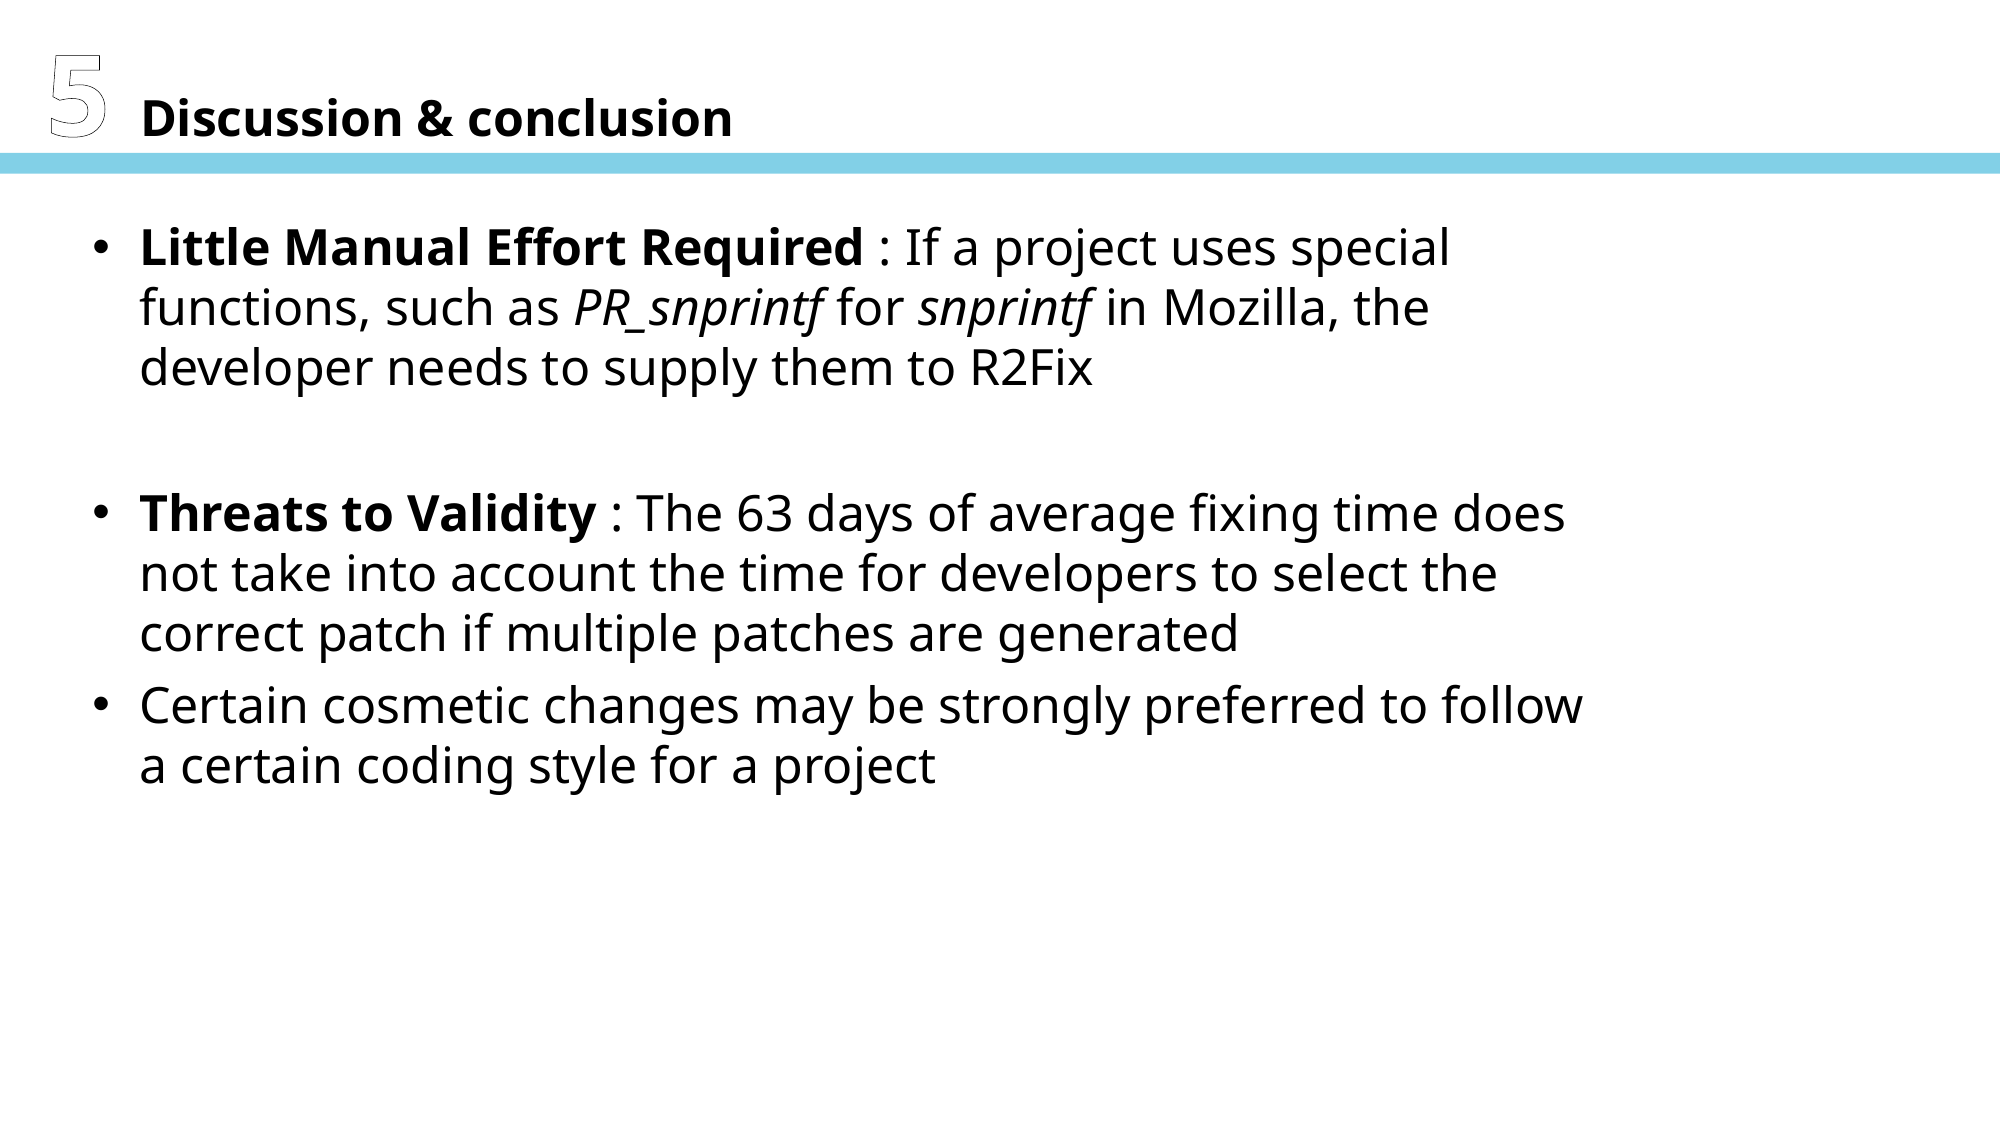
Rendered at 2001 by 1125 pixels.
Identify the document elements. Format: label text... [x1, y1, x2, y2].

text_box [0, 152, 2000, 175]
text_box Little Manual Effort Required : If a project uses special functions, such as PR_snprintf for snprintf in Mozilla, the developer needs to supply them to R2Fix Threats to Validity : The 63 days of average fixing time does not take into account the time for developers to select the correct patch if multiple patches are generated Certain cosmetic changes may be strongly preferred to follow a certain coding style for a project [77, 208, 1615, 801]
text_box 5 Discussion & conclusion [31, 16, 750, 166]
